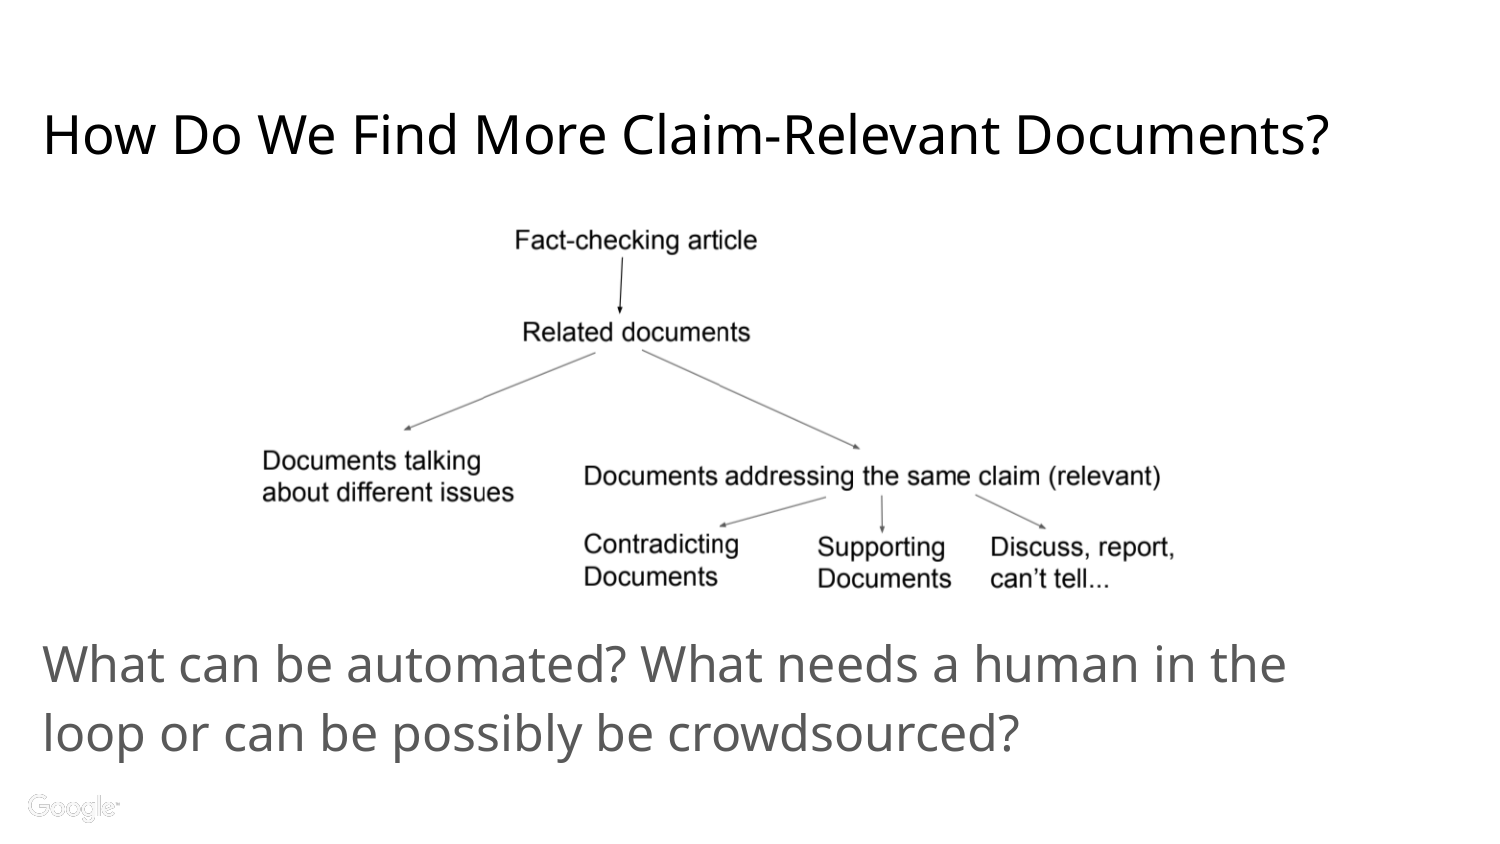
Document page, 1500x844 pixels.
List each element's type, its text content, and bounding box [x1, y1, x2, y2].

title How Do We Find More Claim-Relevant Documents? [27, 85, 1441, 210]
picture [247, 209, 1193, 618]
list What can be automated? What needs a human in the loop or can be possibly be crowdsourced? [27, 208, 1403, 636]
picture [28, 794, 120, 823]
